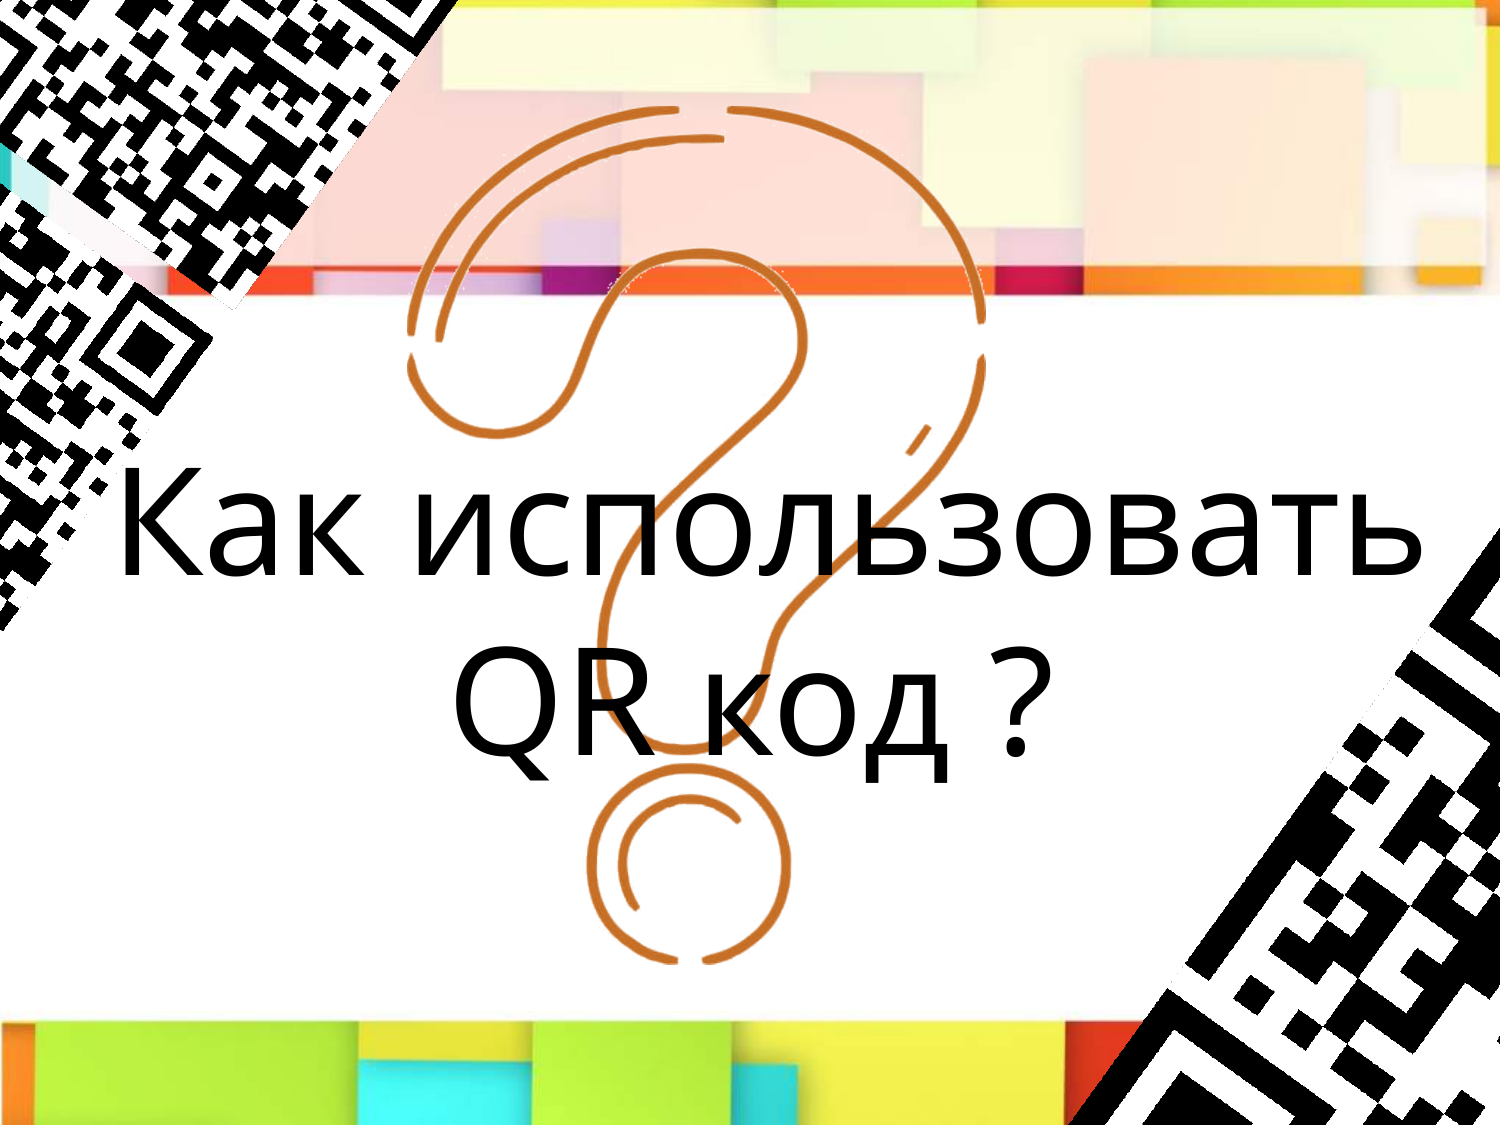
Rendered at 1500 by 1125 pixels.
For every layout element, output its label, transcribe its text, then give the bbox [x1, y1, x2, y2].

text_box Как использовать QR код ? [0, 293, 402, 917]
title [397, 42, 1500, 231]
picture [0, 0, 1500, 1125]
text_box Как использовать QR код ? [990, 293, 1500, 917]
